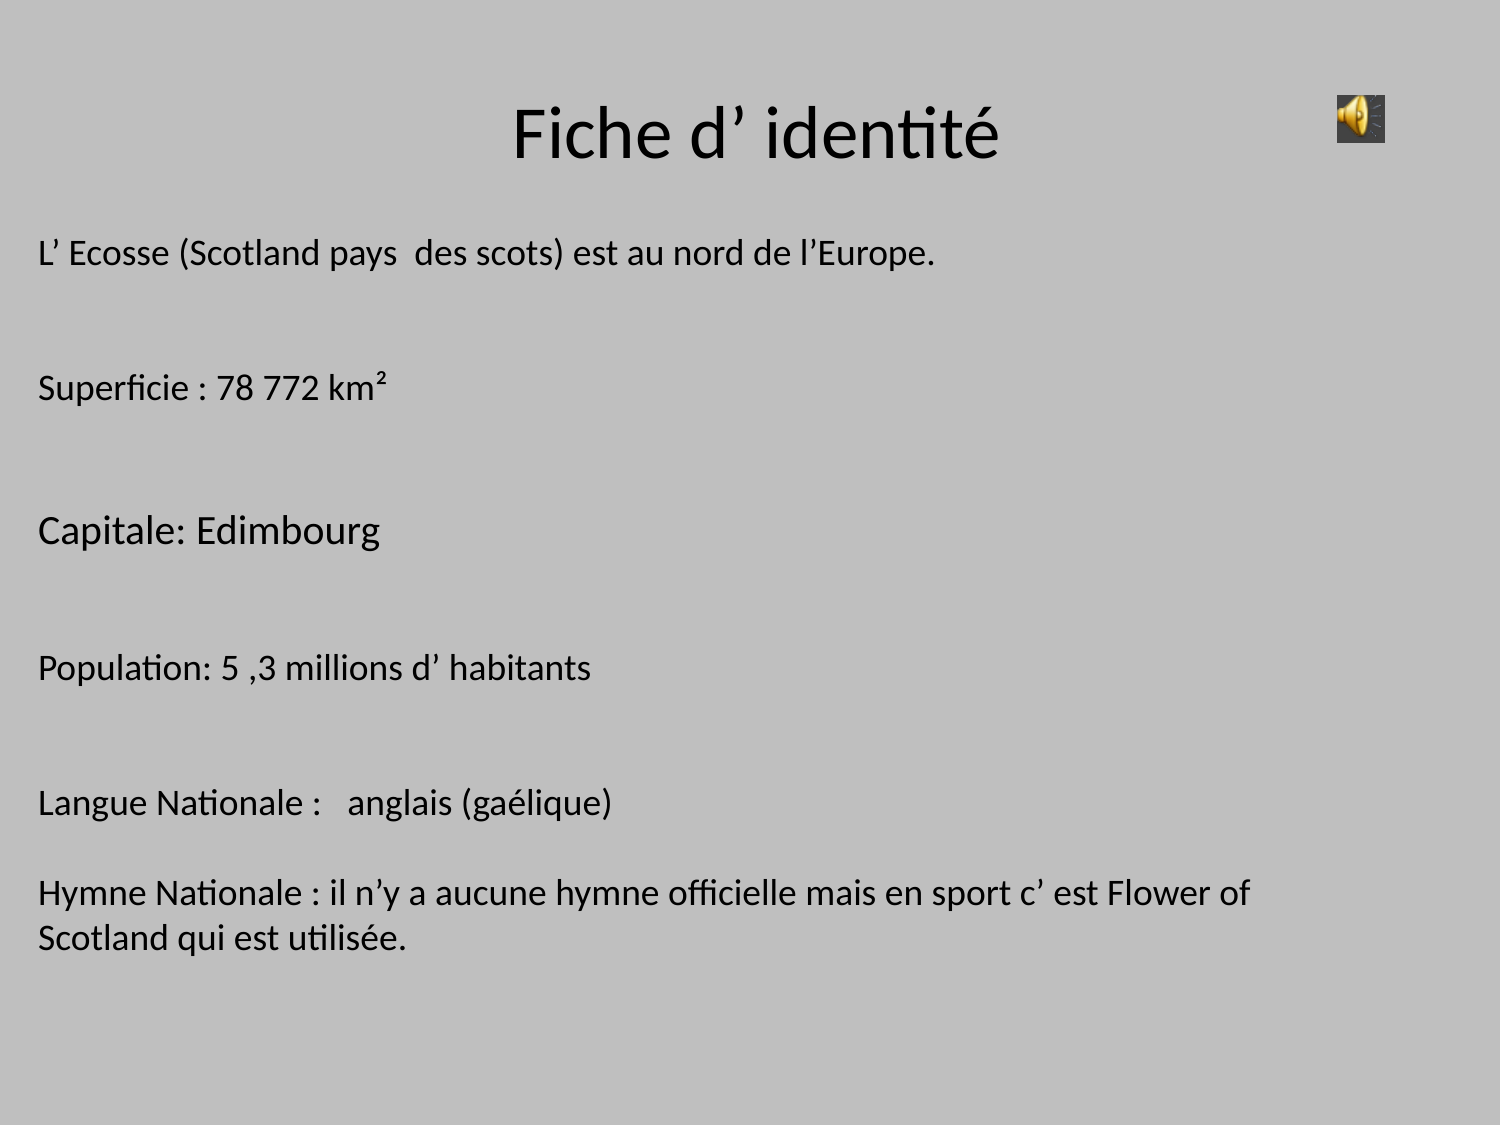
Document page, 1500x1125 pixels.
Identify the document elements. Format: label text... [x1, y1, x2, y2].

picture [1335, 93, 1387, 144]
text_box L’ Ecosse (Scotland pays des scots) est au nord de l’Europe. Superficie : 78 772 km² Capitale: Edimbourg Population: 5 ,3 millions d’ habitants Langue Nationale : anglais (gaélique) Hymne Nationale : il n’y a aucune hymne officielle mais en sport c’ est Flower of Scotland qui est utilisée. [23, 175, 1336, 1125]
title Fiche d’ identité [82, 35, 1432, 223]
